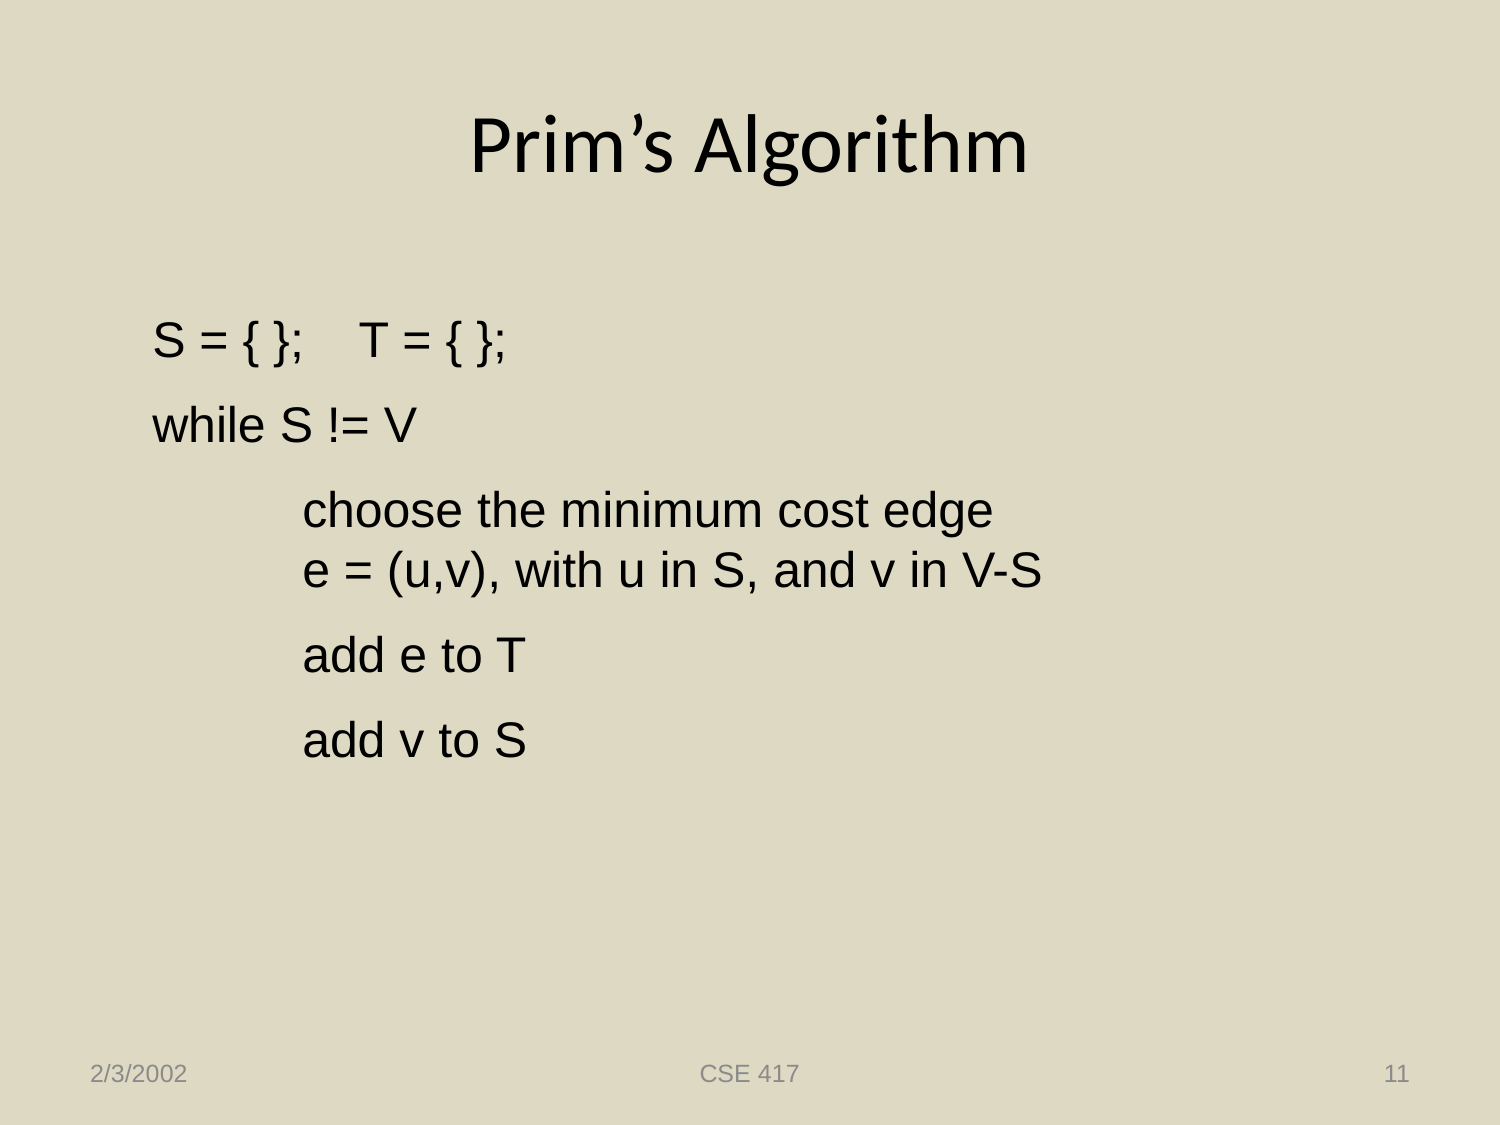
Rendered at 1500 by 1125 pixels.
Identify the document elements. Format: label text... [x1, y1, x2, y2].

text_box S = { }; T = { }; while S != V choose the minimum cost edge e = (u,v), with u in S, and v in V-S add e to T add v to S [137, 299, 1138, 860]
slide_number 11 [1074, 1042, 1425, 1103]
footer CSE 417 [512, 1042, 988, 1103]
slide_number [75, 1042, 425, 1103]
title Prim’s Algorithm [75, 45, 1425, 233]
